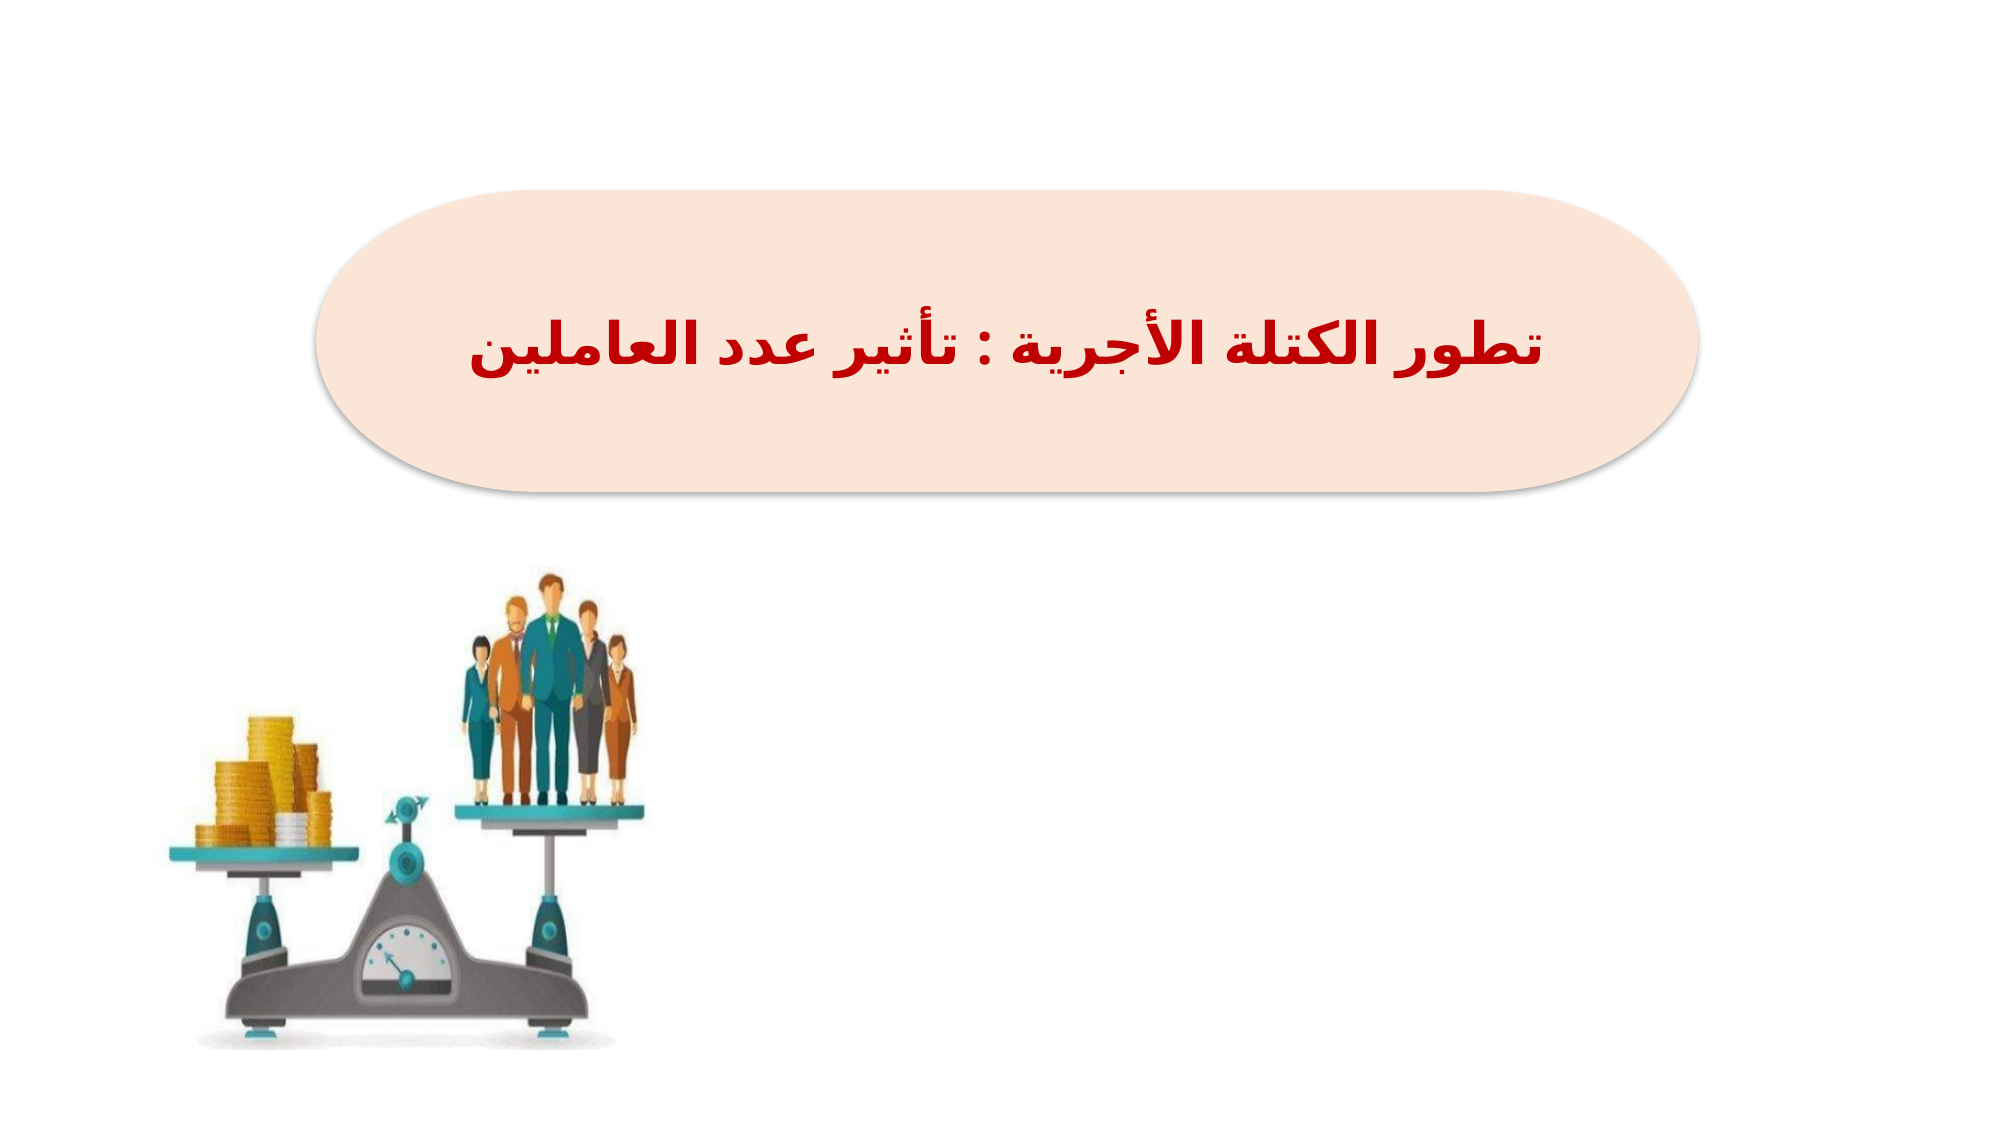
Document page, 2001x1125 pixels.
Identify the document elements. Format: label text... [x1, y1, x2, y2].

text_box تطور الكتلة الأجرية : تأثير عدد العاملين [315, 189, 1699, 493]
picture [103, 566, 759, 1050]
